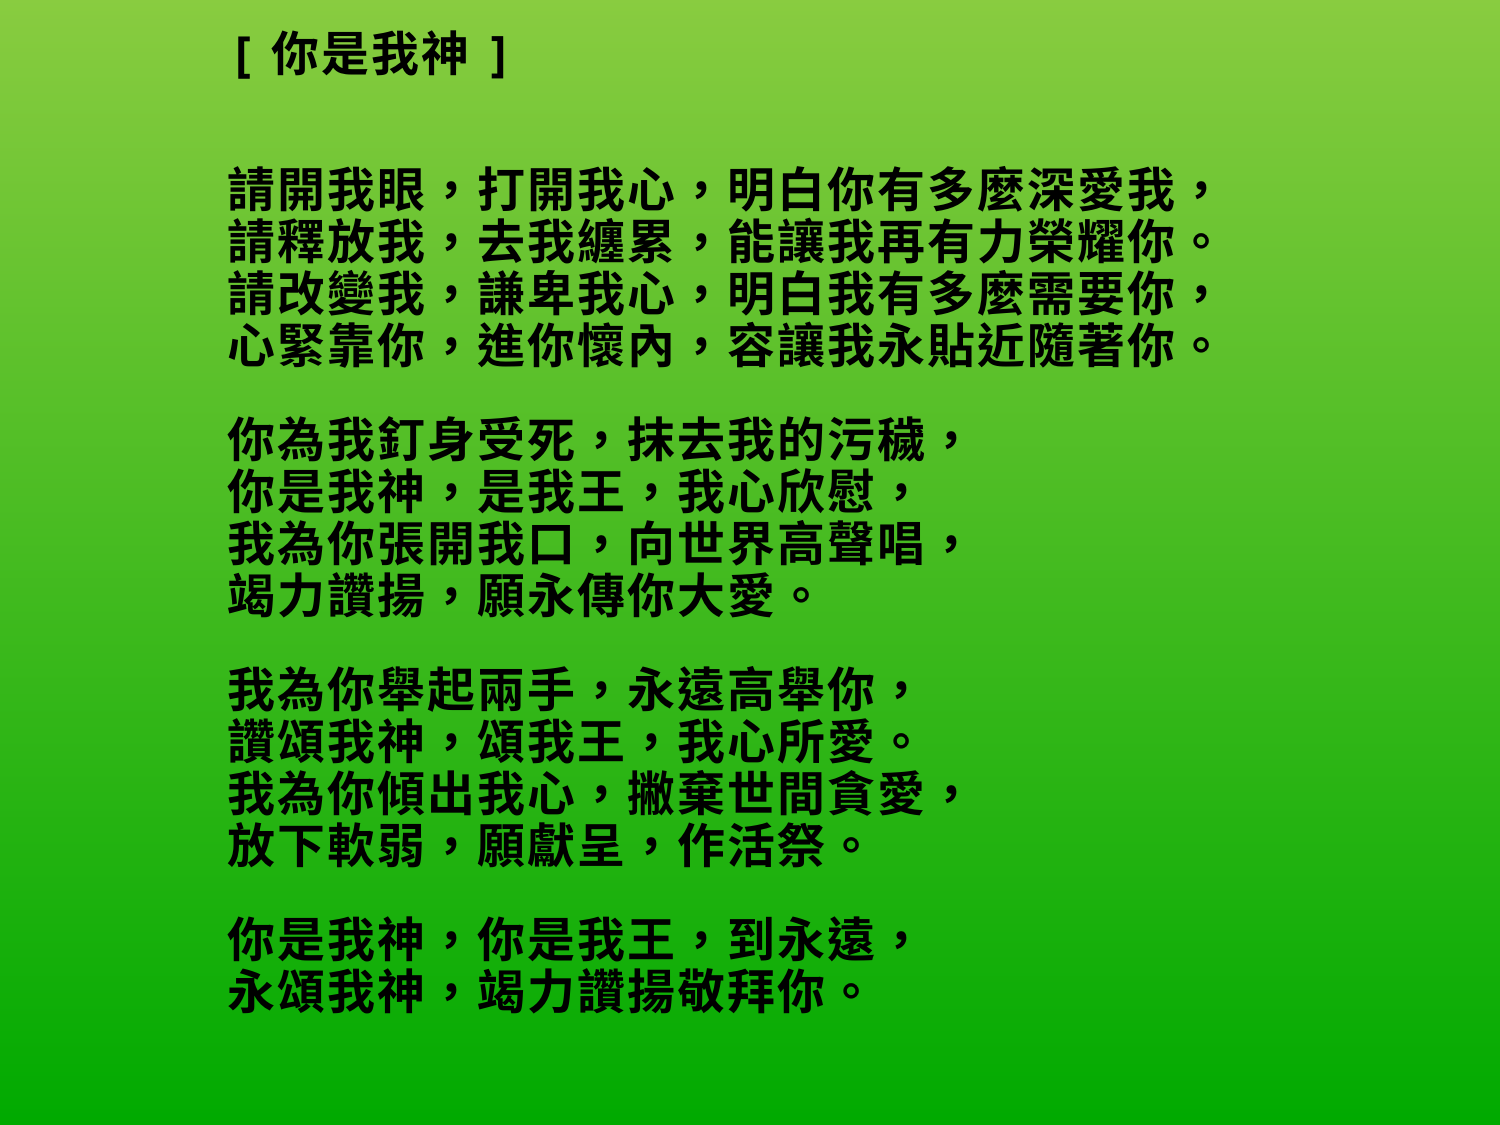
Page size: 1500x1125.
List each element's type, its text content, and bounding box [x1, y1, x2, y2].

table_header [你是我神] 請開我眼，打開我心，明白你有多麼深愛我， 請釋放我，去我纏累，能讓我再有力榮耀你。 請改變我，謙卑我心，明白我有多麼需要你， 心緊靠你，進你懷內，容讓我永貼近隨著你。 你為我釘身受死，抹去我的污穢， 你是我神，是我王，我心欣慰， 我為你張開我口，向世界高聲唱， 竭力讚揚，願永傳你大愛。 我為你舉起兩手，永遠高舉你， 讚頌我神，頌我王，我心所愛。 我為你傾出我心，撇棄世間貪愛， 放下軟弱，願獻呈，作活祭。 你是我神，你是我王，到永遠， 永頌我神，竭力讚揚敬拜你。 [218, 34, 1345, 1023]
